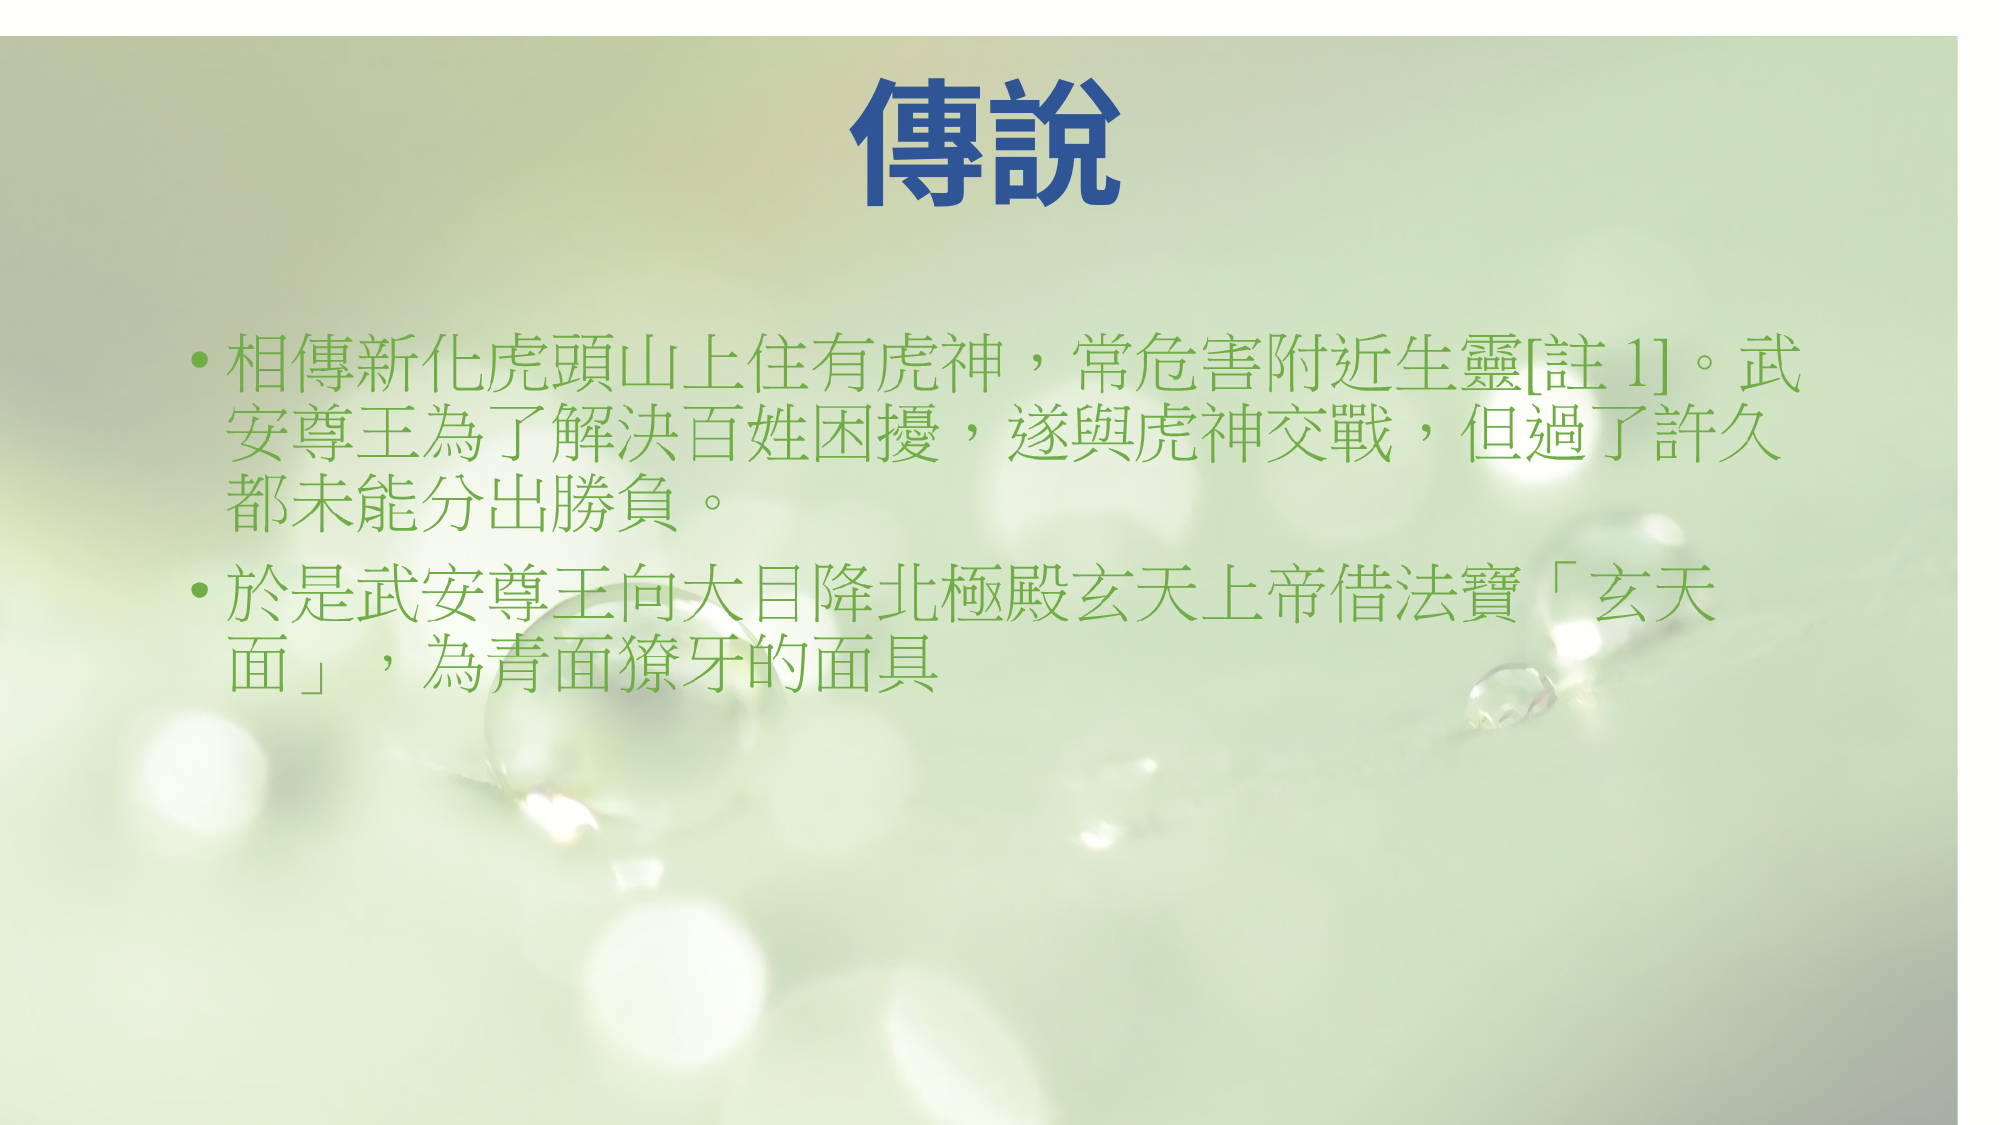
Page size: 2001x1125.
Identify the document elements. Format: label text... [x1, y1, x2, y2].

title 傳說 [123, 59, 1849, 241]
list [151, 299, 1849, 1014]
